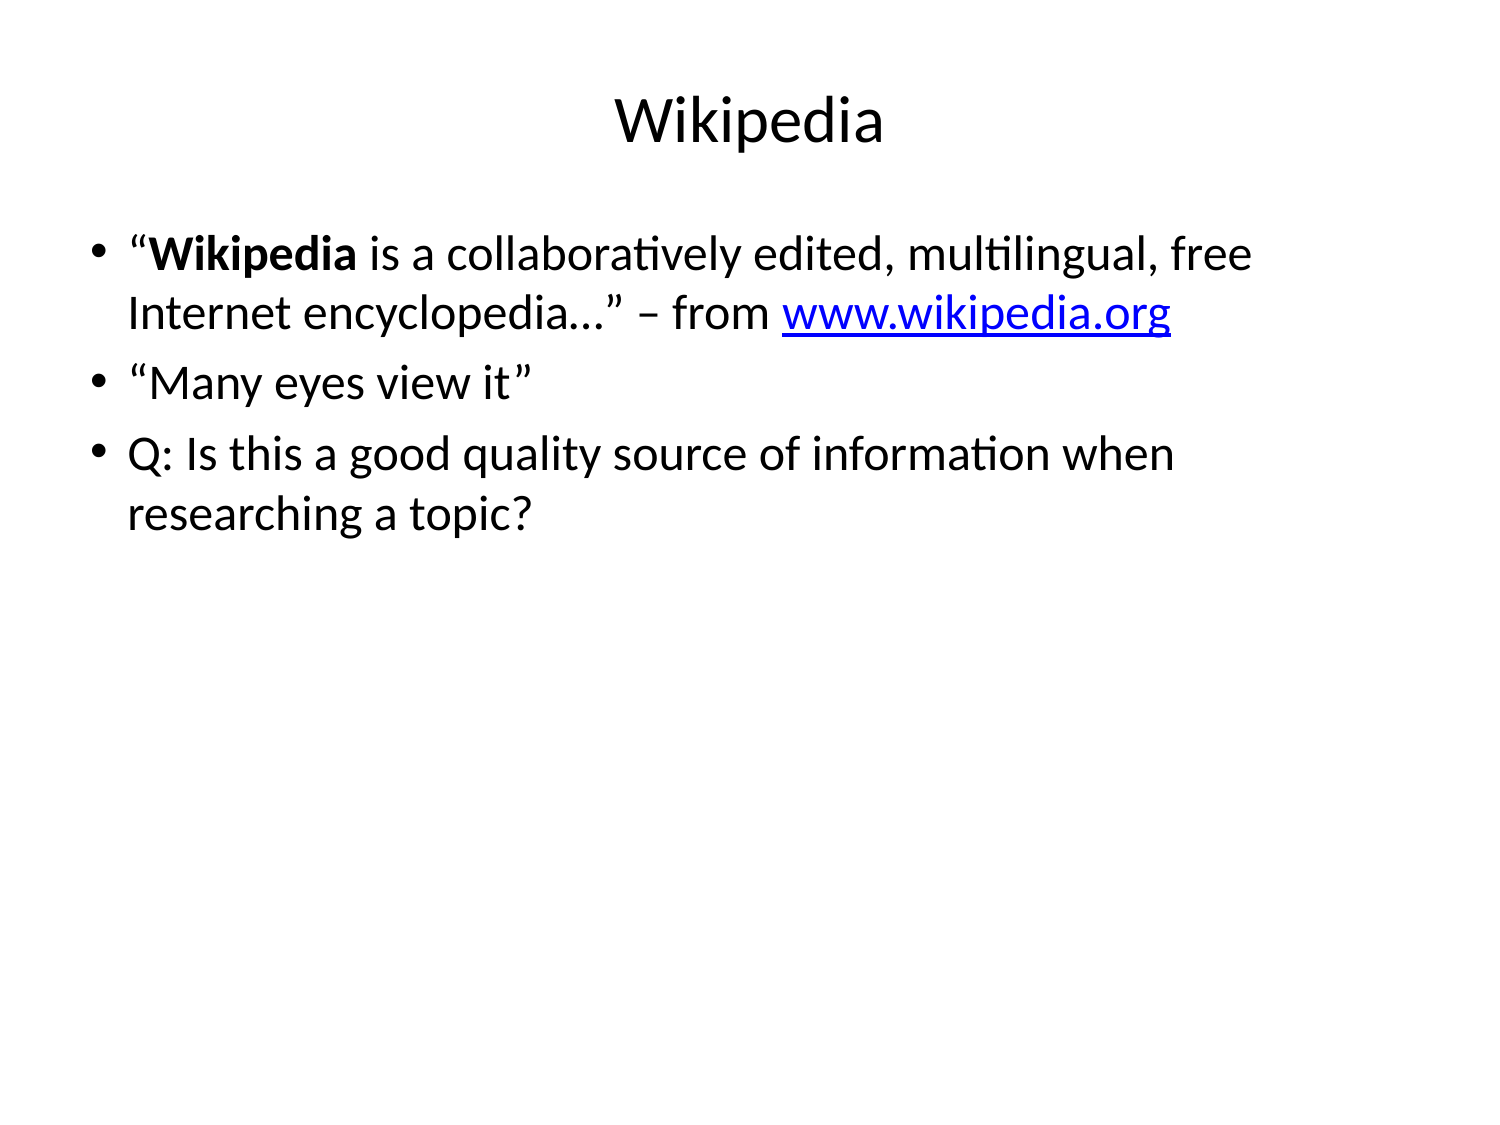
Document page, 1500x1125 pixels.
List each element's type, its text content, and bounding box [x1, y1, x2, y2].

title Wikipedia [74, 44, 1426, 188]
list “Wikipedia is a collaboratively edited, multilingual, free Internet encyclopedia…” – from www.wikipedia.org “Many eyes view it” Q: Is this a good quality source of information when researching a topic? [74, 212, 1426, 1051]
